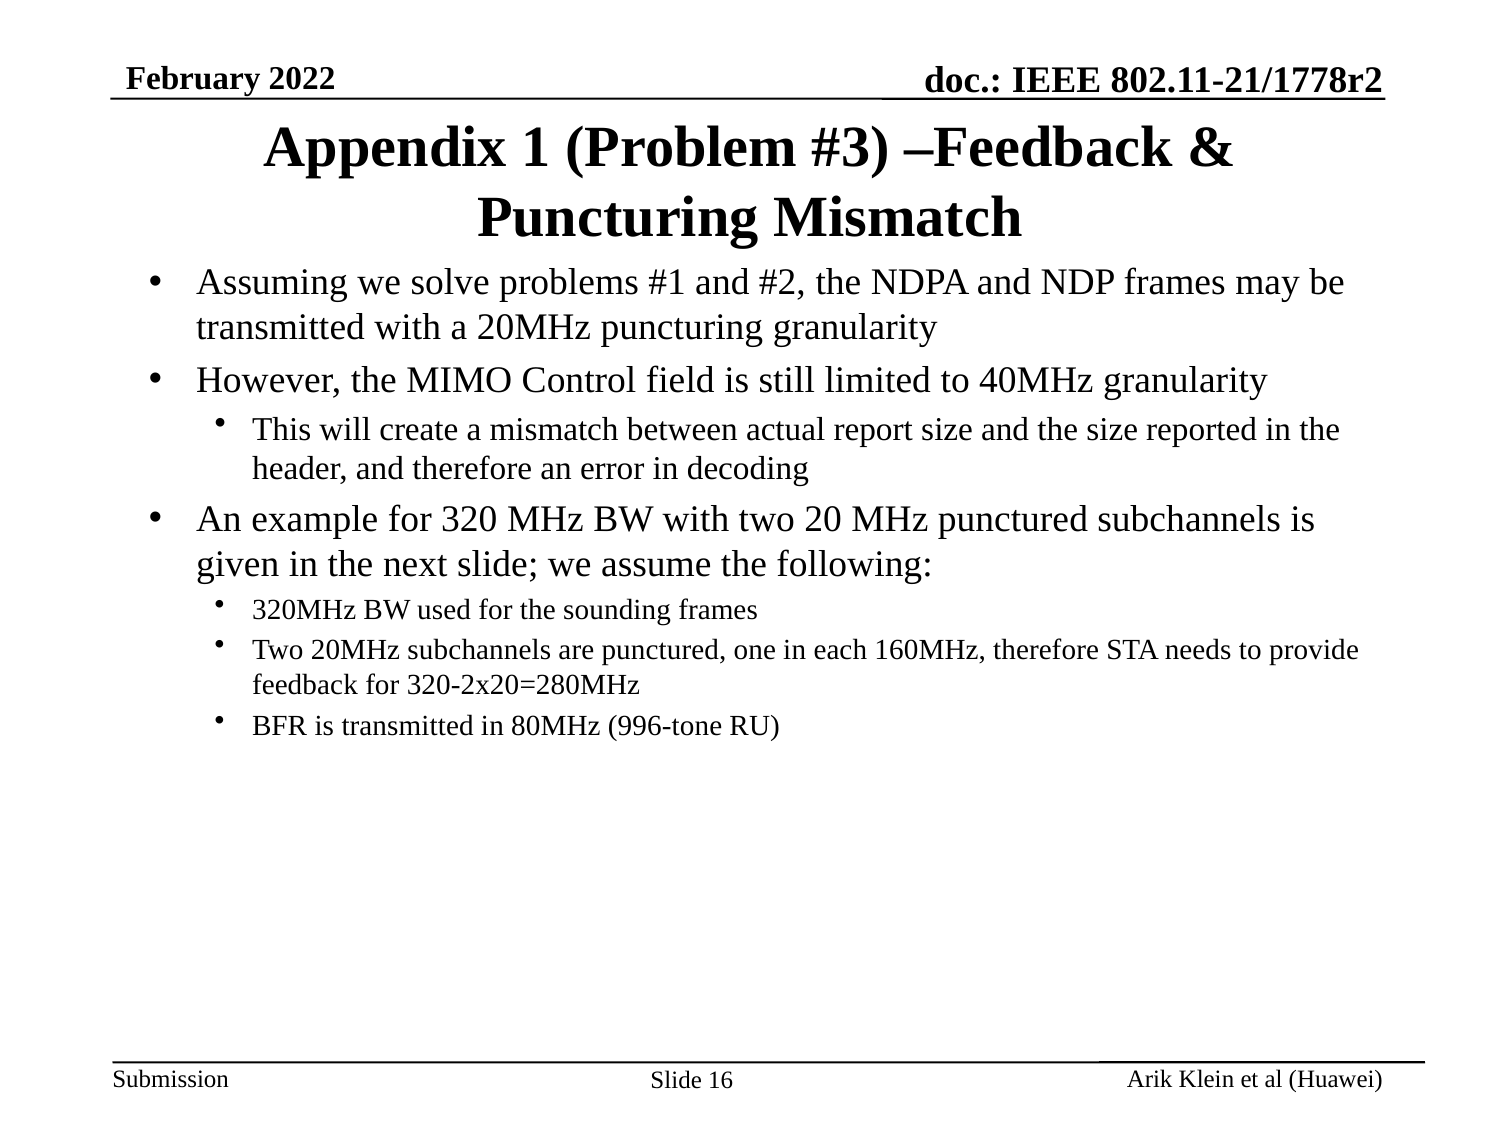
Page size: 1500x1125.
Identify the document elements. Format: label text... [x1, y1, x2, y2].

list Assuming we solve problems #1 and #2, the NDPA and NDP frames may be transmitted with a 20MHz puncturing granularity However, the MIMO Control field is still limited to 40MHz granularity This will create a mismatch between actual report size and the size reported in the header, and therefore an error in decoding An example for 320 MHz BW with two 20 MHz punctured subchannels is given in the next slide; we assume the following: 320MHz BW used for the sounding frames Two 20MHz subchannels are punctured, one in each 160MHz, therefore STA needs to provide feedback for 320-2x20=280MHz BFR is transmitted in 80MHz (996-tone RU) [124, 249, 1388, 988]
title Appendix 1 (Problem #3) –Feedback & Puncturing Mismatch [112, 133, 1388, 222]
